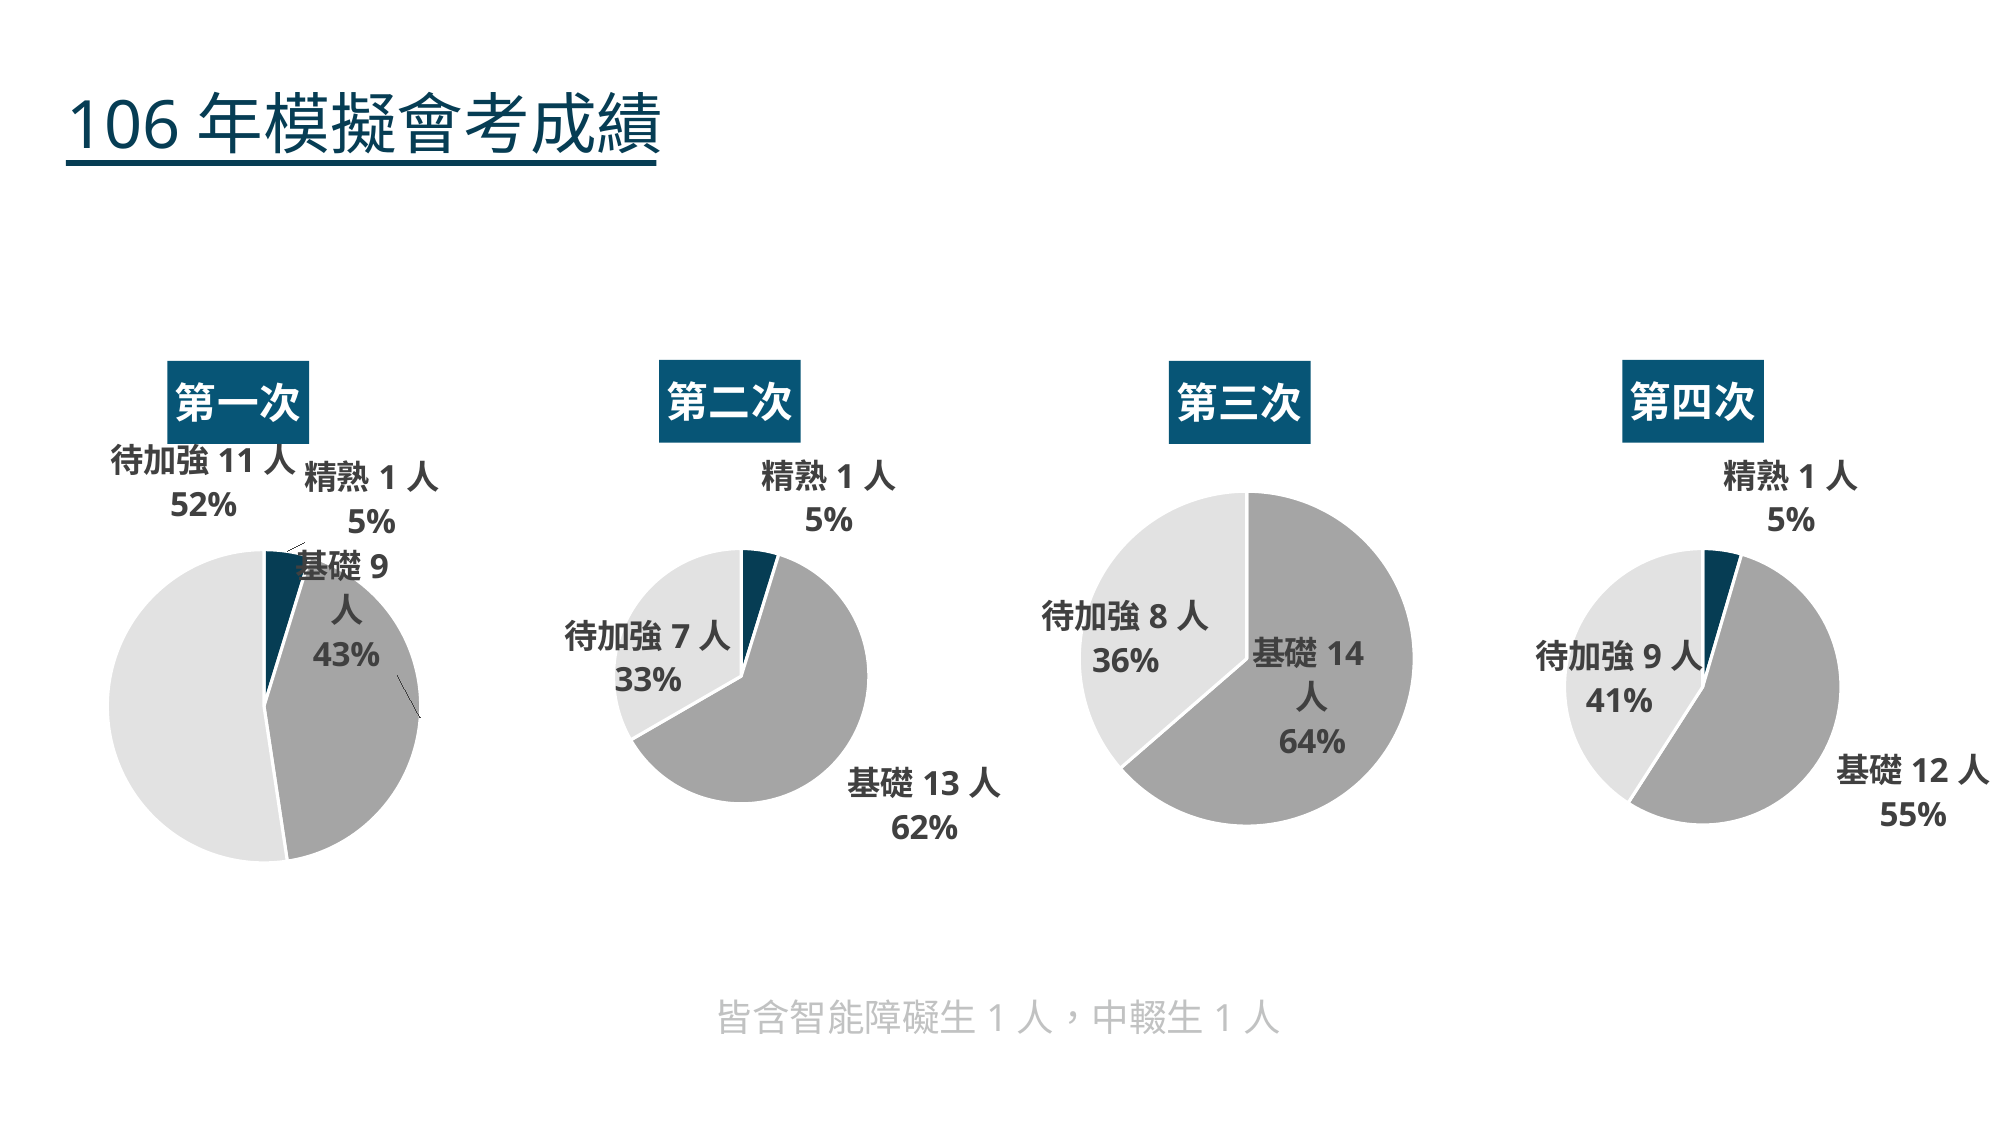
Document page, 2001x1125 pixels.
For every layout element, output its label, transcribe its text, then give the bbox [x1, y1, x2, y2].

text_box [65, 64, 1094, 166]
text_box 皆含智能障礙生1人，中輟生1人 [700, 987, 1296, 1047]
chart [0, 341, 2000, 874]
